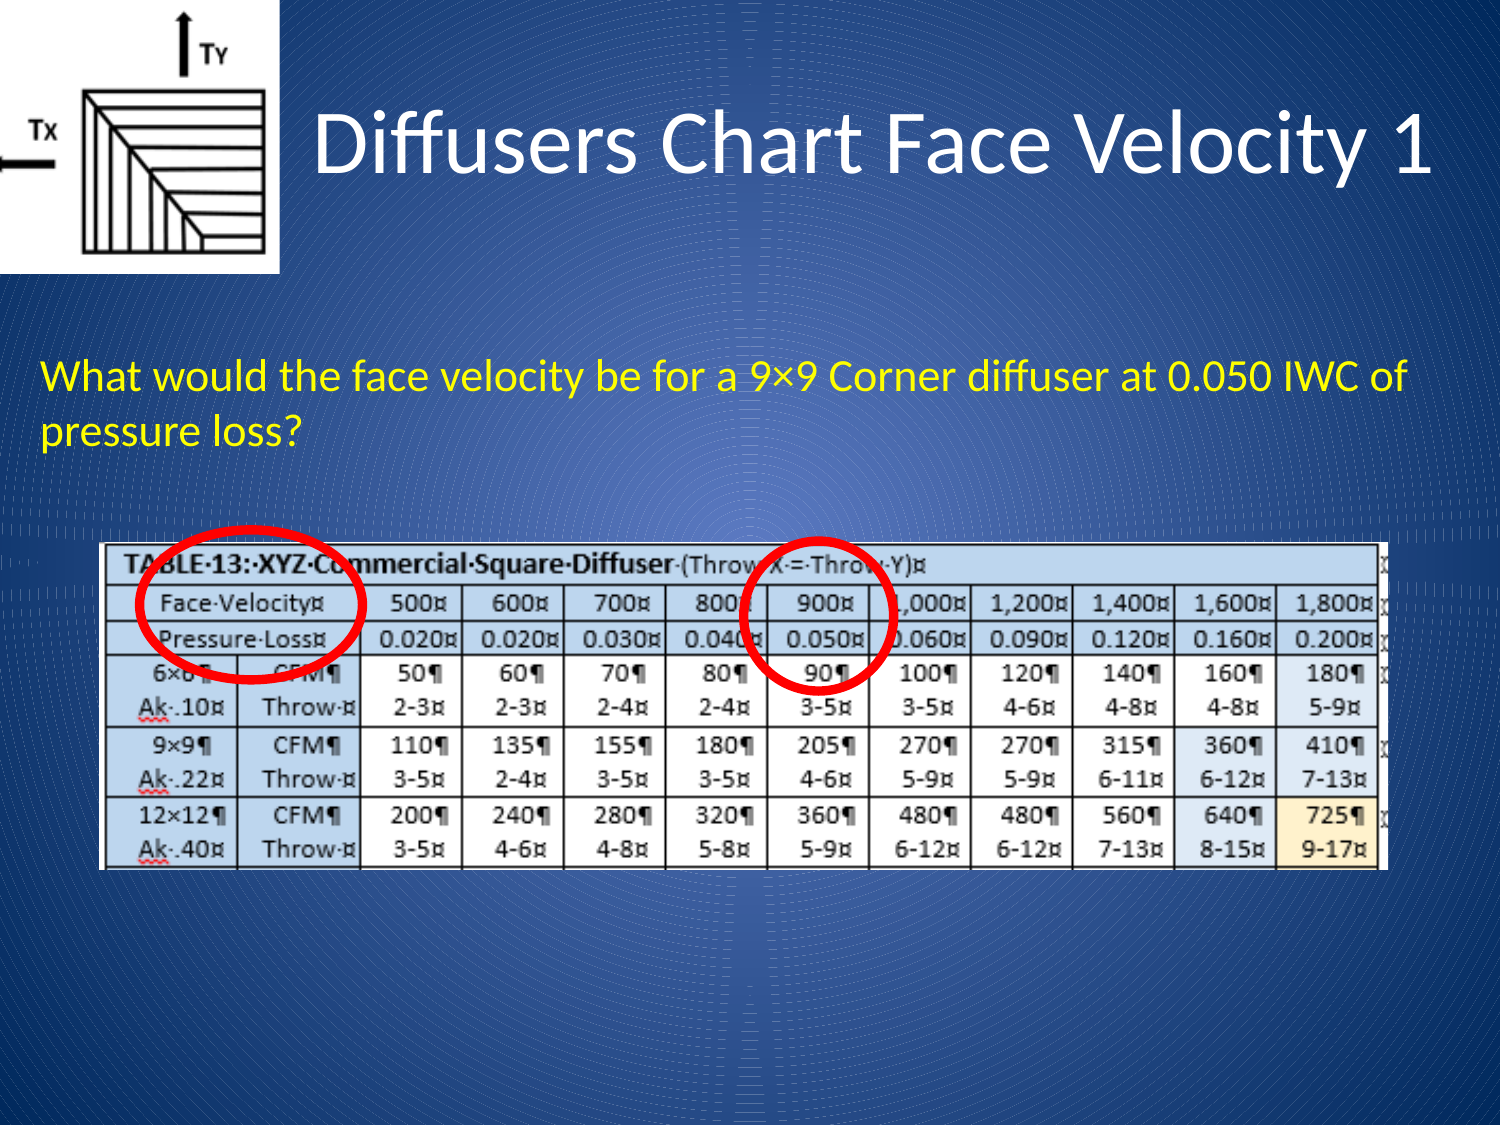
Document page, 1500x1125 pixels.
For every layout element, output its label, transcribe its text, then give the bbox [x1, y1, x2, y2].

text_box [187, 527, 315, 541]
picture [98, 542, 1389, 870]
list What would the face velocity be for a 9×9 Corner diffuser at 0.050 IWC of pressure loss? [24, 338, 1463, 465]
picture [0, 0, 280, 274]
title Diffusers Chart Face Velocity 1 [283, 43, 1500, 231]
